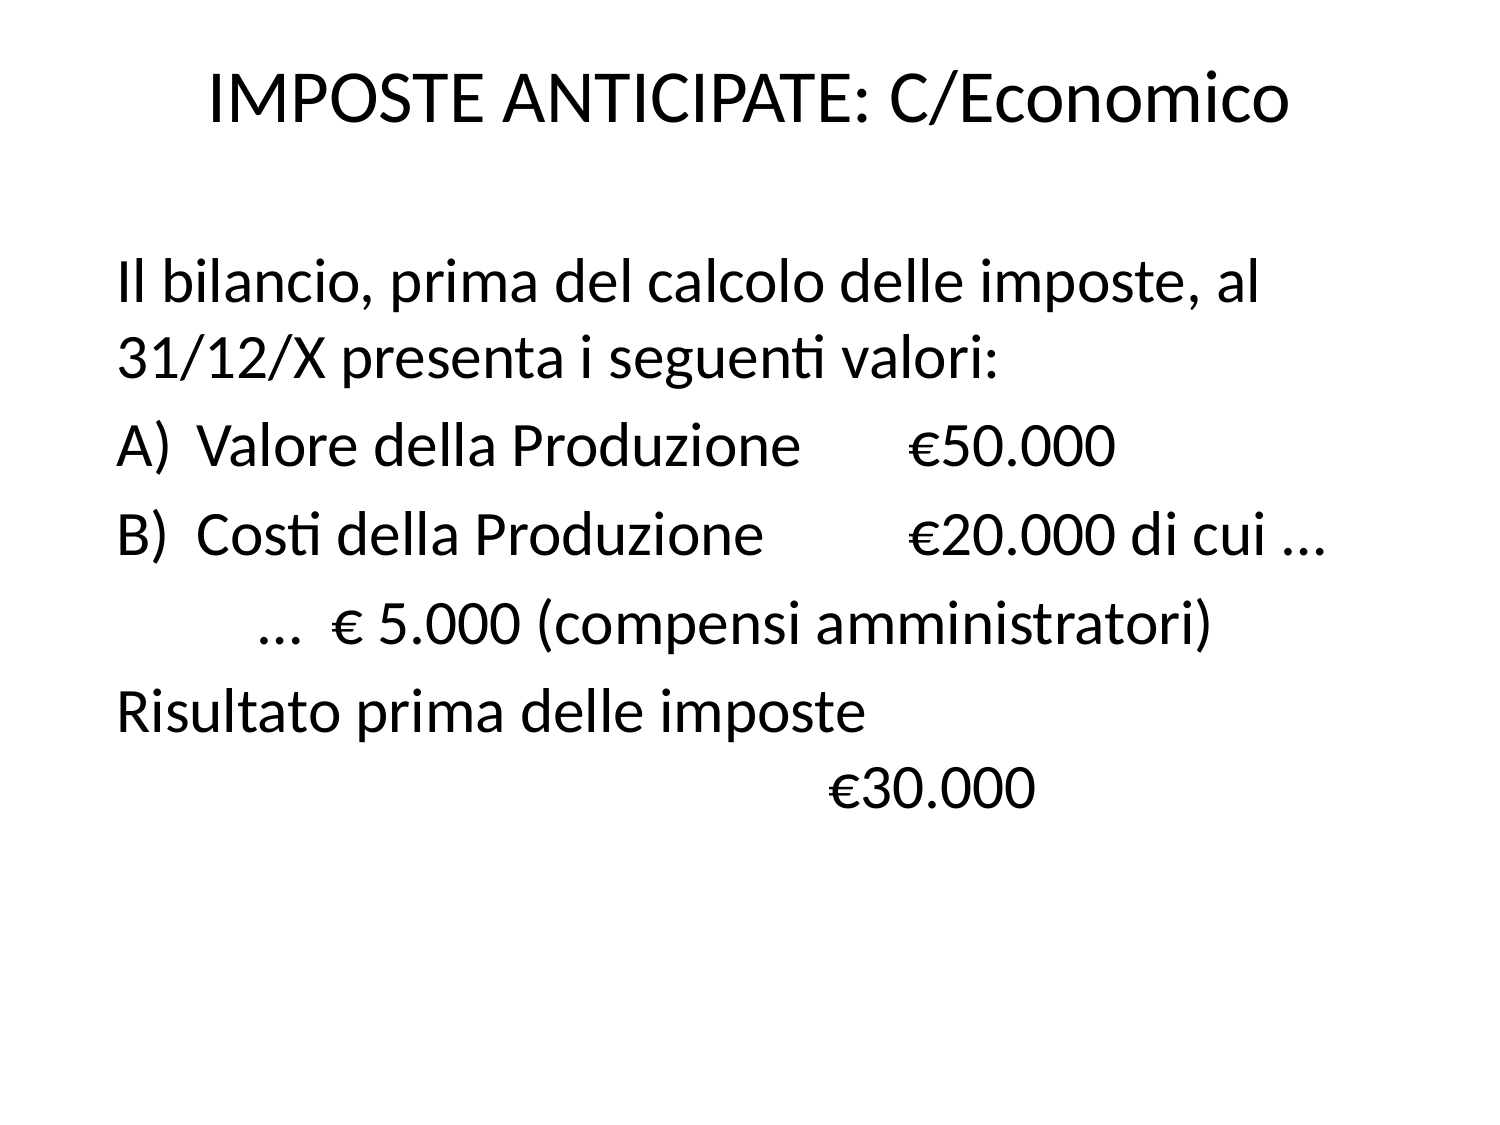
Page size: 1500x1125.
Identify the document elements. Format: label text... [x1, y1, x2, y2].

list Il bilancio, prima del calcolo delle imposte, al 31/12/X presenta i seguenti valori: Valore della Produzione €50.000 Costi della Produzione €20.000 di cui … … € 5.000 (compensi amministratori) Risultato prima delle imposte €30.000 [101, 231, 1396, 960]
title IMPOSTE ANTICIPATE: C/Economico [75, 45, 1425, 140]
